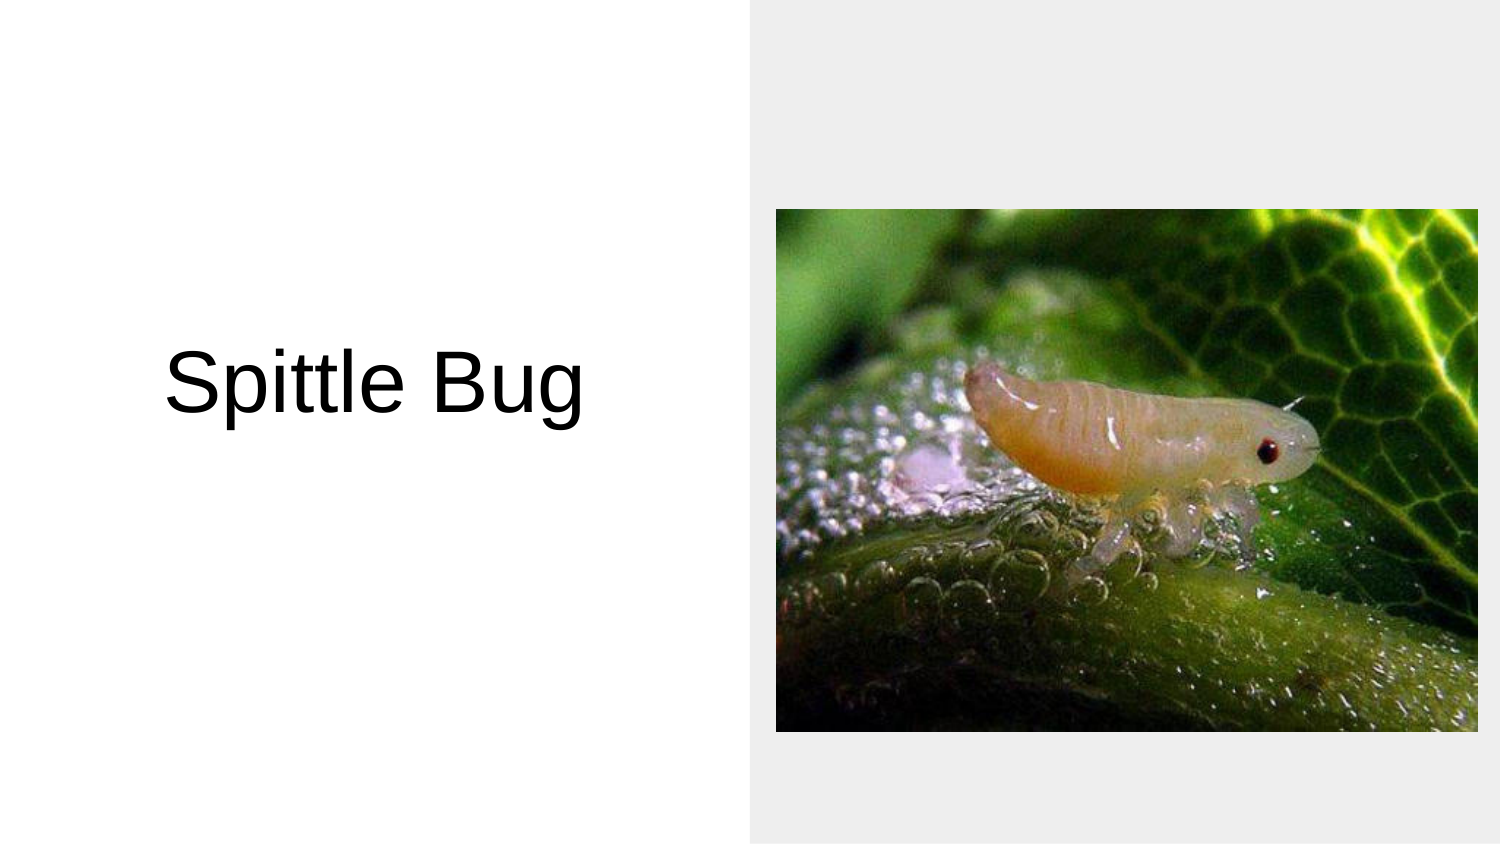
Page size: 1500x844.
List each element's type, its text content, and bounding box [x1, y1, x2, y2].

title Spittle Bug [43, 202, 708, 446]
picture [775, 208, 1479, 732]
